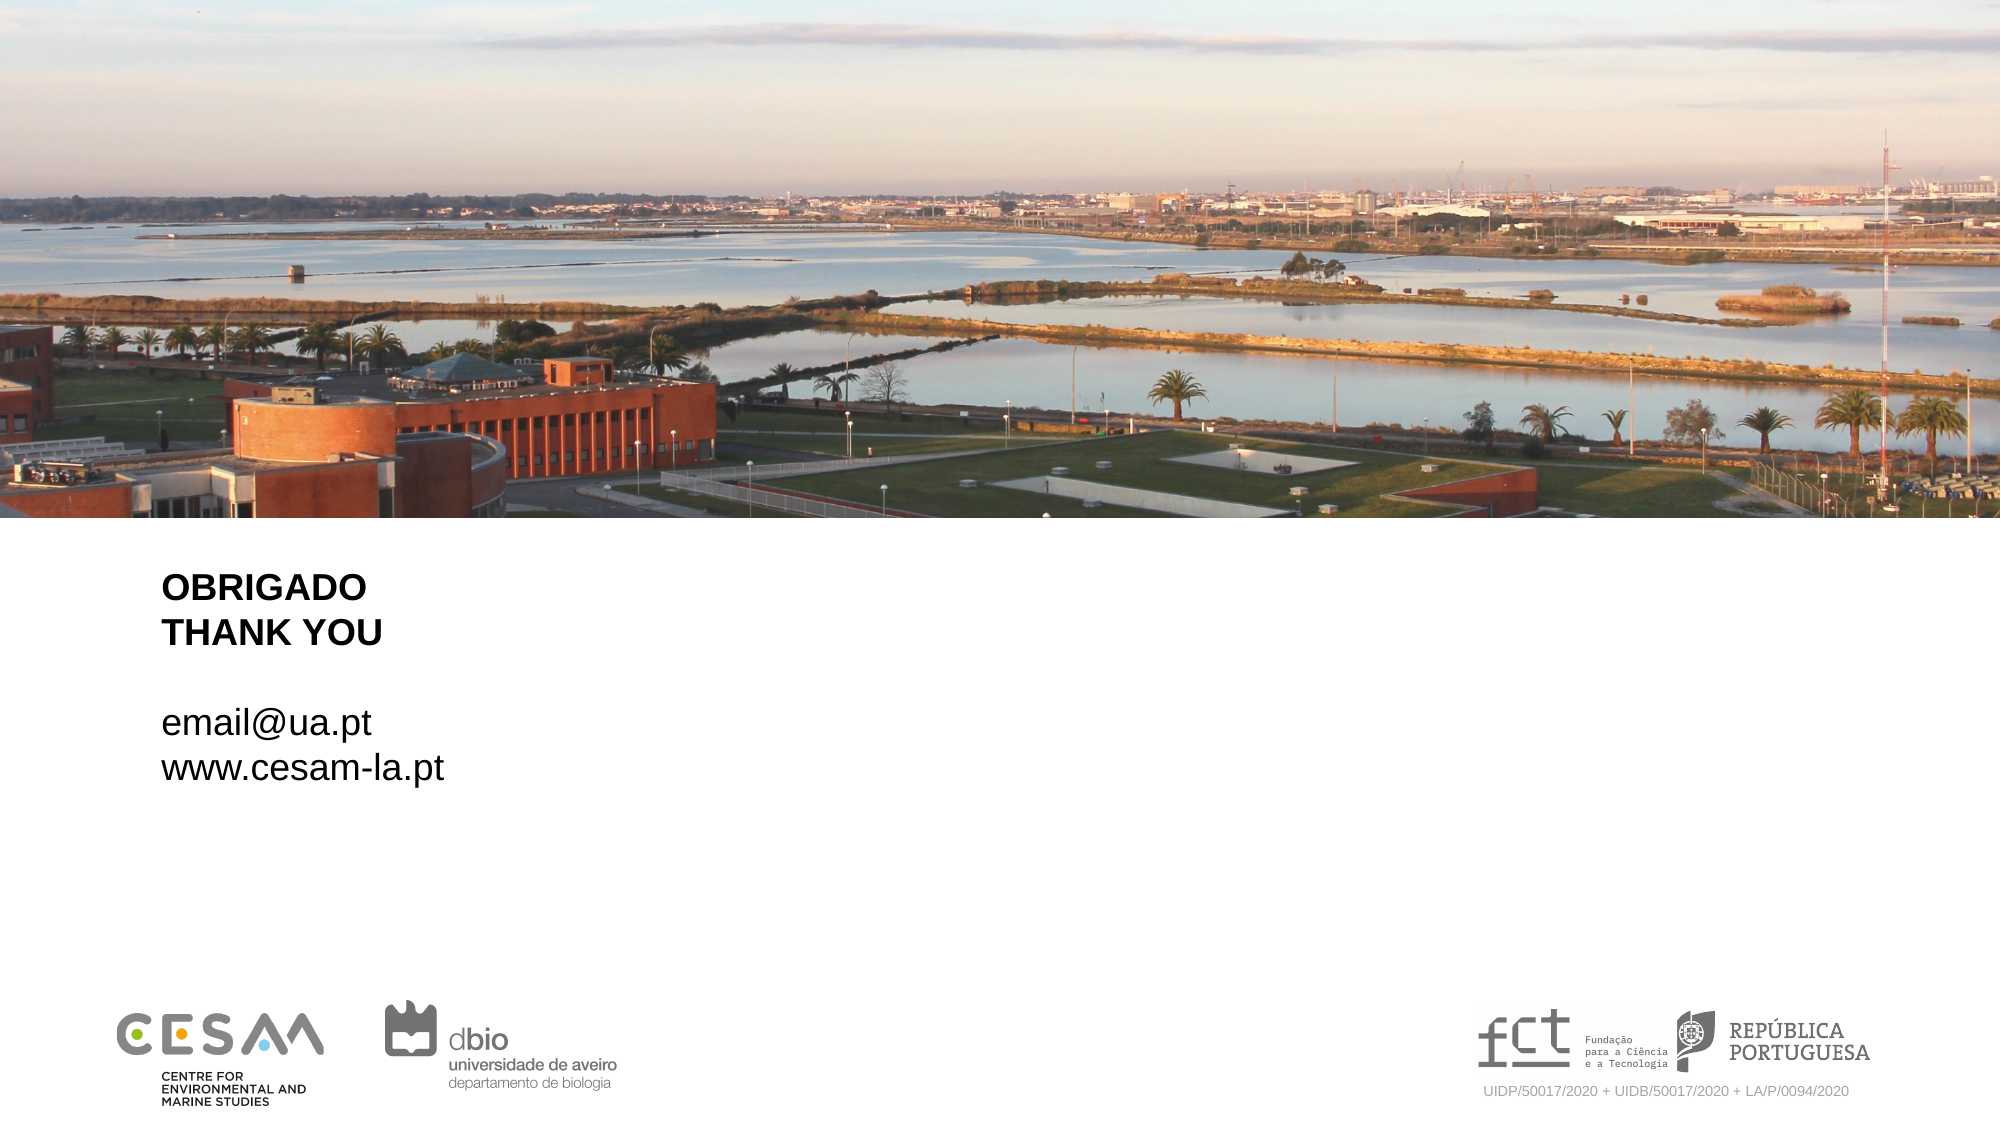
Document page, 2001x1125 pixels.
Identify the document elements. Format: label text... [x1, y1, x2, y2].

picture [1643, 1000, 1899, 1083]
picture [0, 0, 2000, 518]
list OBRIGADO THANK YOU email@ua.pt www.cesam-la.pt [161, 562, 812, 936]
